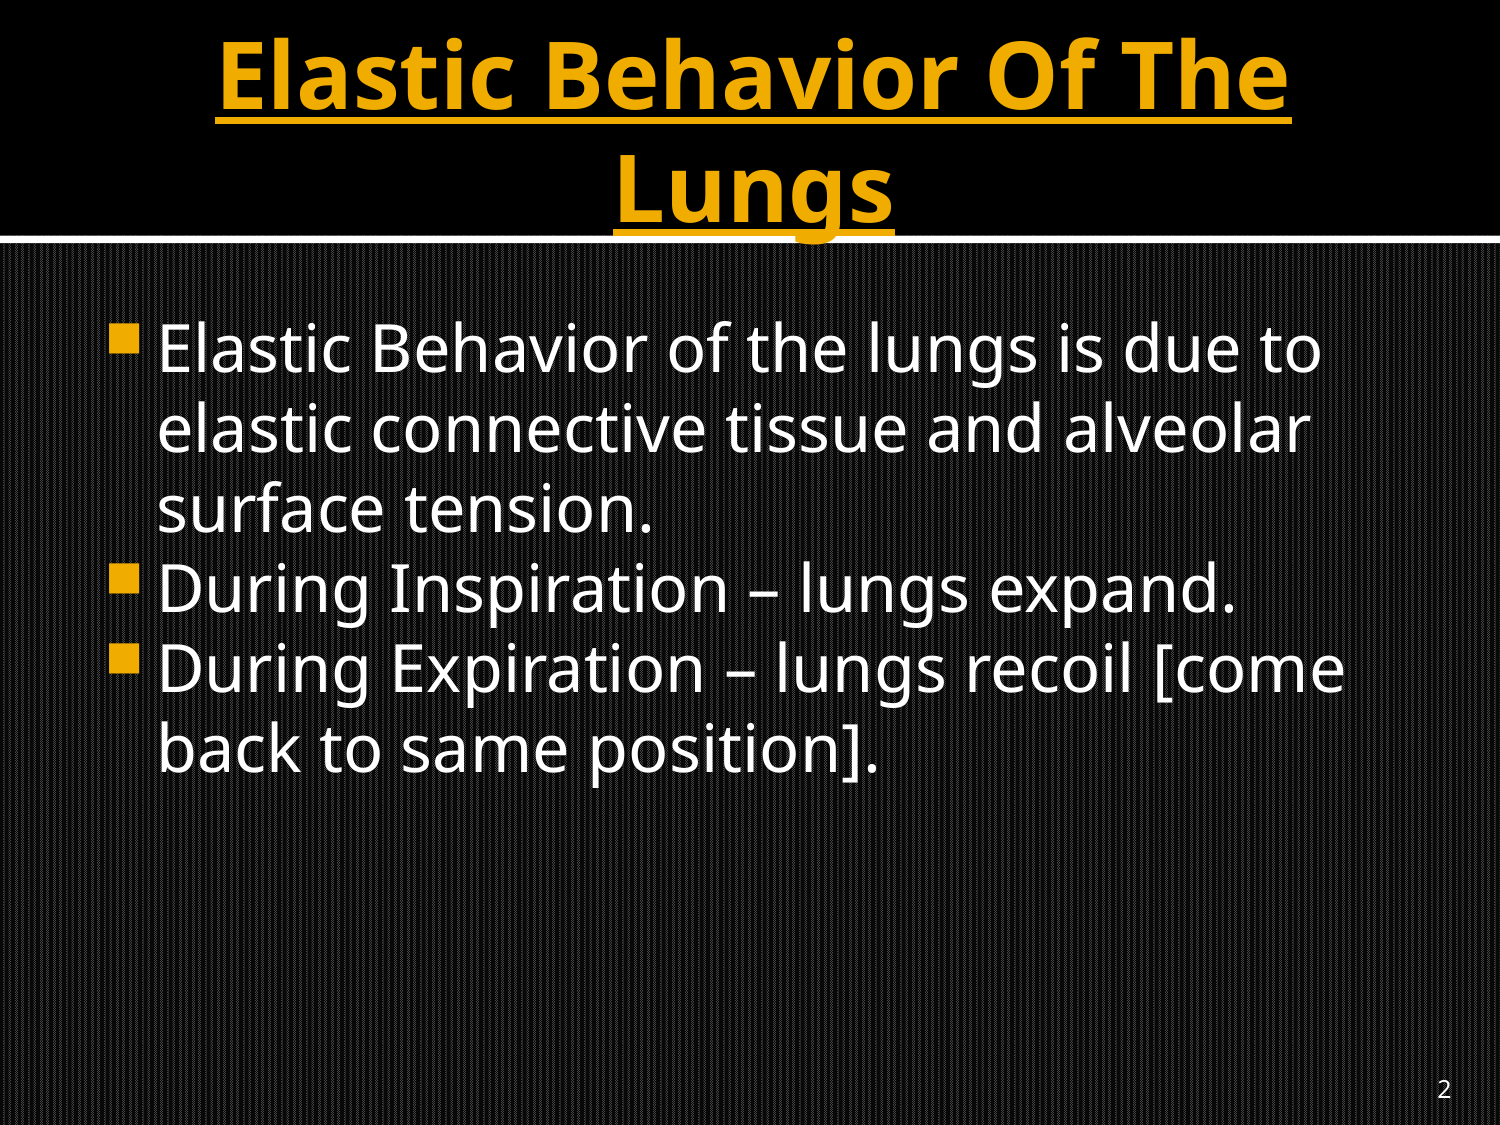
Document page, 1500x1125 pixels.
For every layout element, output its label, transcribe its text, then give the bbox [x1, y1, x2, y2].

list Elastic Behavior of the lungs is due to elastic connective tissue and alveolar surface tension. During Inspiration – lungs expand. During Expiration – lungs recoil [come back to same position]. [75, 291, 1425, 1050]
title Elastic Behavior Of The Lungs [75, 25, 1425, 231]
slide_number 2 [1345, 1062, 1467, 1108]
